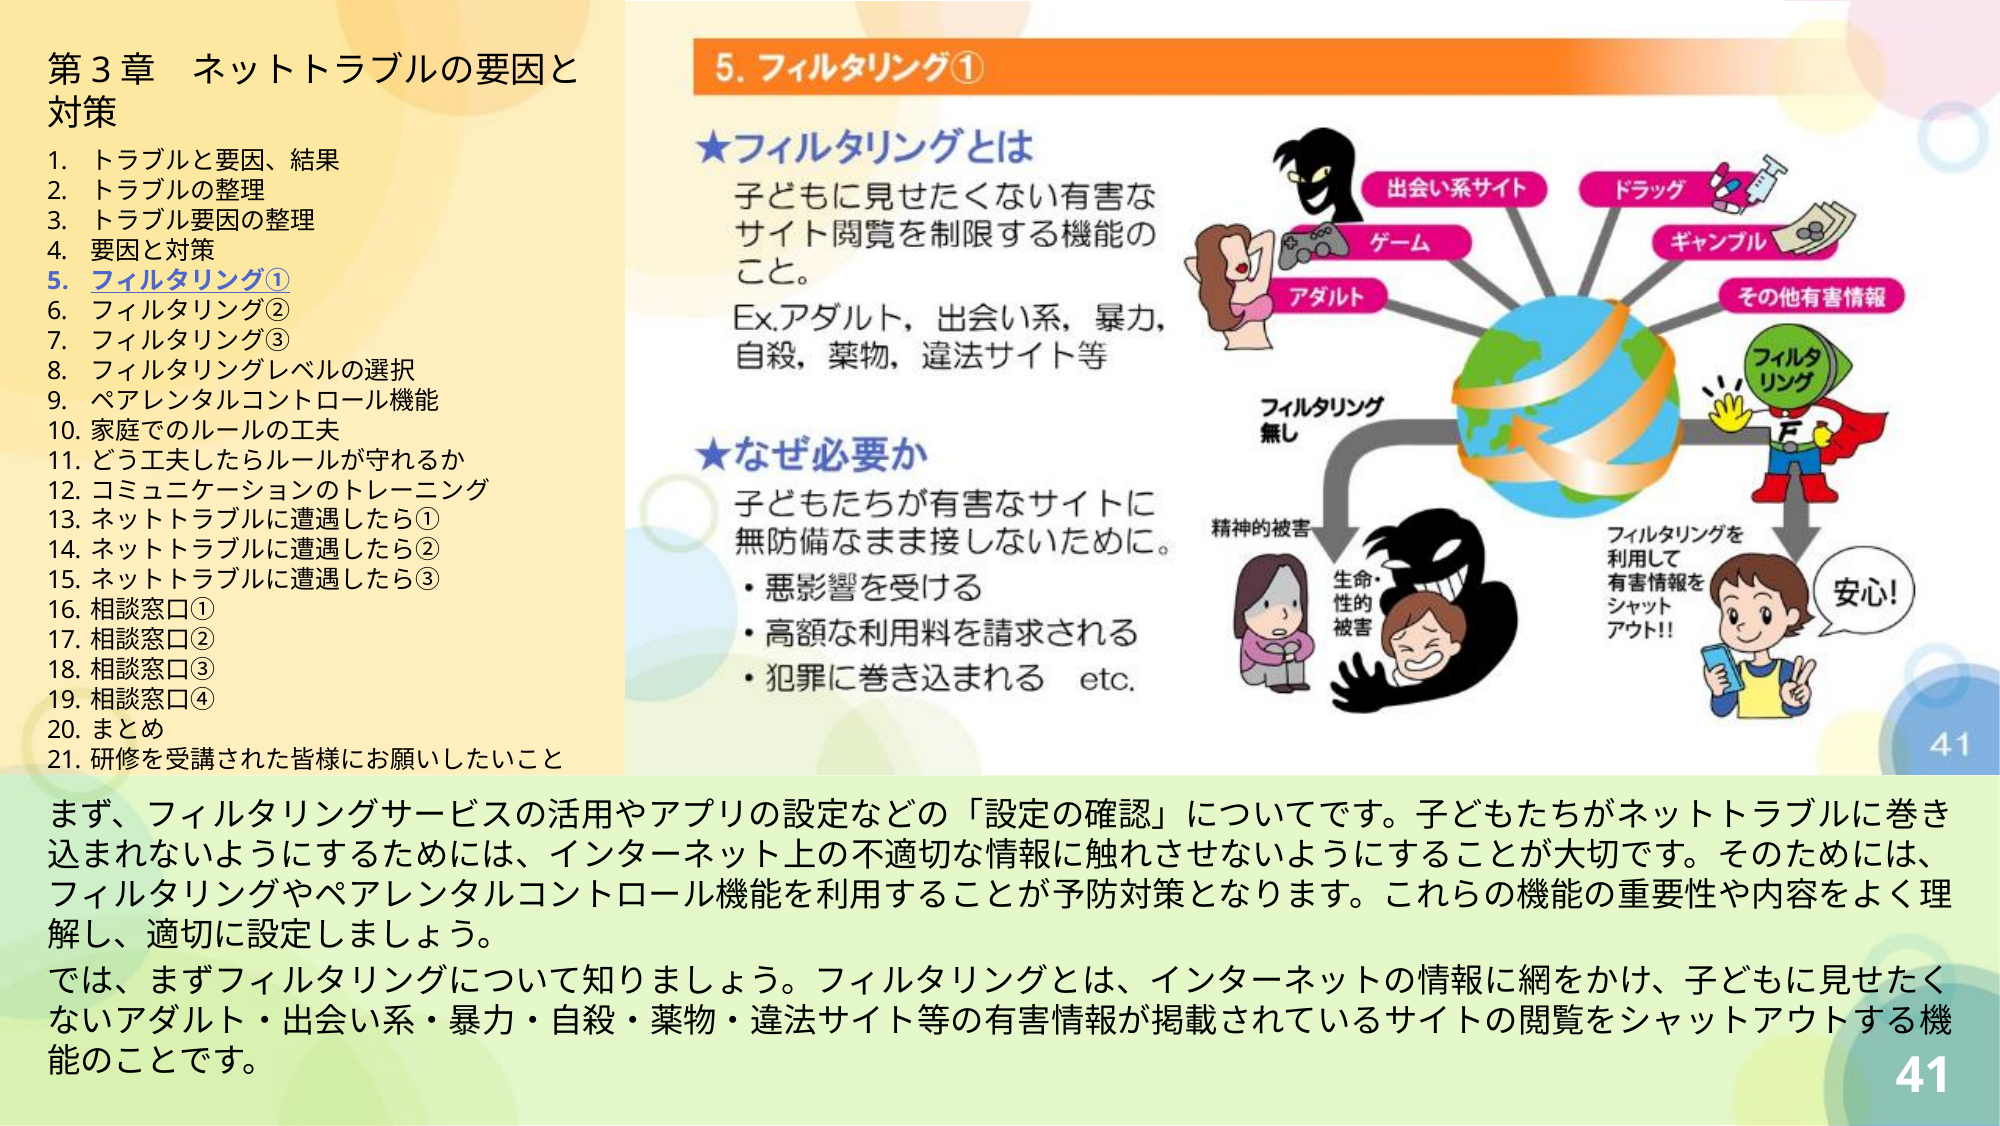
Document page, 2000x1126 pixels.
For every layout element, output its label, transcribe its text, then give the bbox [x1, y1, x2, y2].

slide_number 41 [1862, 1042, 1987, 1103]
text_box 第3章 ネットトラブルの要因と対策 トラブルと要因、結果 トラブルの整理 トラブル要因の整理 要因と対策 フィルタリング① フィルタリング② フィルタリング③ フィルタリングレベルの選択 ペアレンタルコントロール機能 家庭でのルールの工夫 どう工夫したらルールが守れるか コミュニケーションのトレーニング ネットトラブルに遭遇したら① ネットトラブルに遭遇したら② ネットトラブルに遭遇したら③ 相談窓口① 相談窓口② 相談窓口③ 相談窓口④ まとめ 研修を受講された皆様にお願いしたいこと [0, 0, 623, 777]
list まず、フィルタリングサービスの活用やアプリの設定などの「設定の確認」についてです。子どもたちがネットトラブルに巻き込まれないようにするためには、インターネット上の不適切な情報に触れさせないようにすることが大切です。そのためには、フィルタリングやペアレンタルコントロール機能を利用することが予防対策となります。これらの機能の重要性や内容をよく理解し、適切に設定しましょう。 では、まずフィルタリングについて知りましょう。フィルタリングとは、インターネットの情報に網をかけ、子どもに見せたくないアダルト・出会い系・暴力・自殺・薬物・違法サイト等の有害情報が掲載されているサイトの閲覧をシャットアウトする機能のことです。 [0, 777, 2000, 1126]
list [625, 0, 2000, 775]
